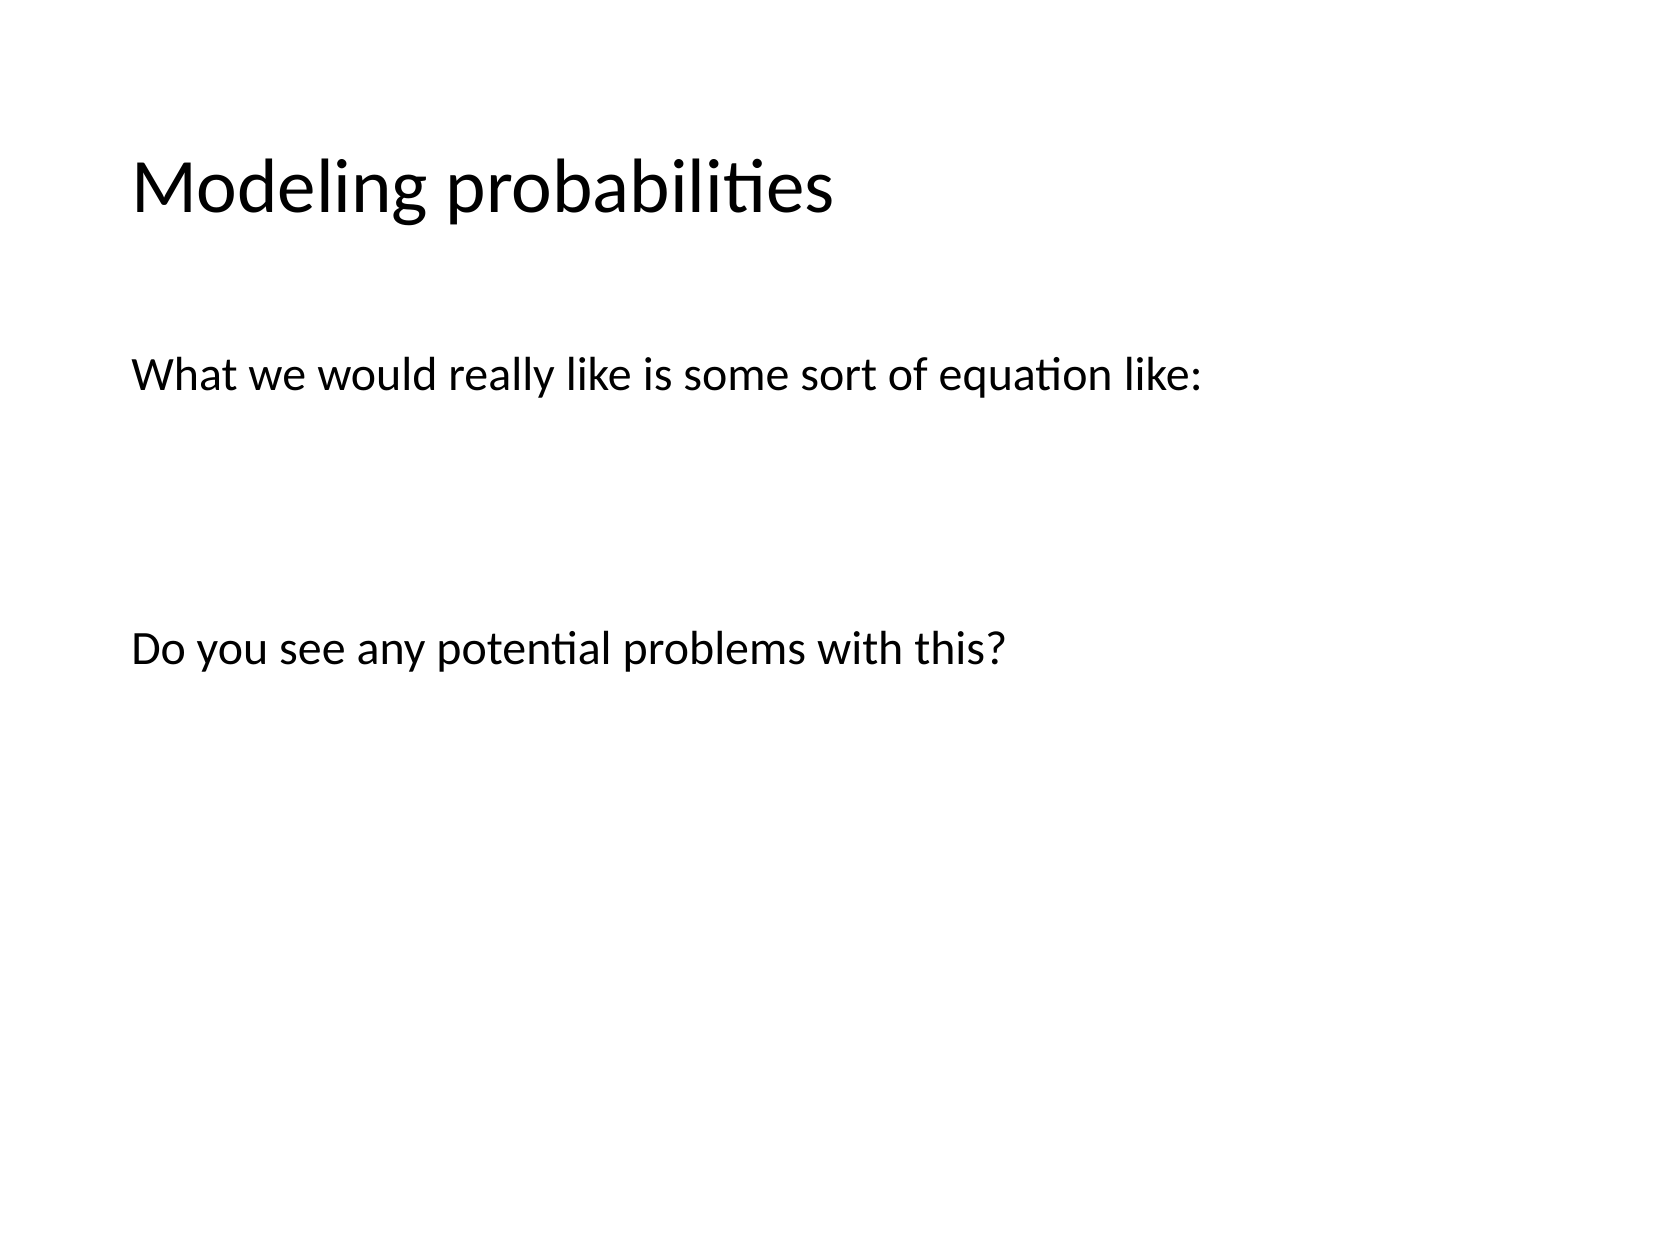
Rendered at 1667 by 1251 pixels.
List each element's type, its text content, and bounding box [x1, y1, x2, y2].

title Modeling probabilities [114, 66, 1553, 309]
